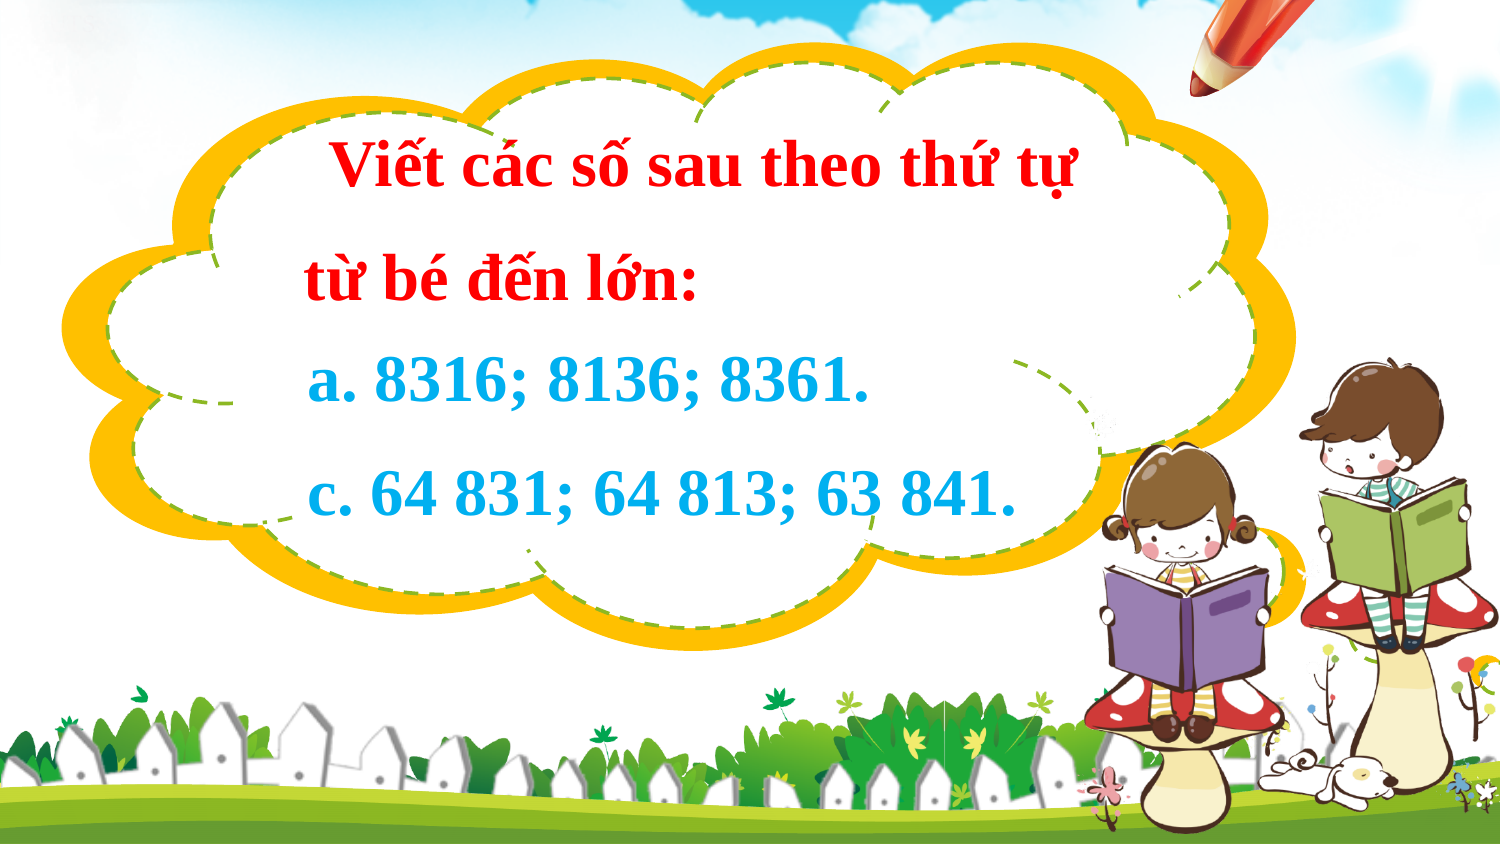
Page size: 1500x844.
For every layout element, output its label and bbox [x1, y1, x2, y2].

text_box [62, 40, 1296, 649]
picture [0, 0, 1500, 844]
